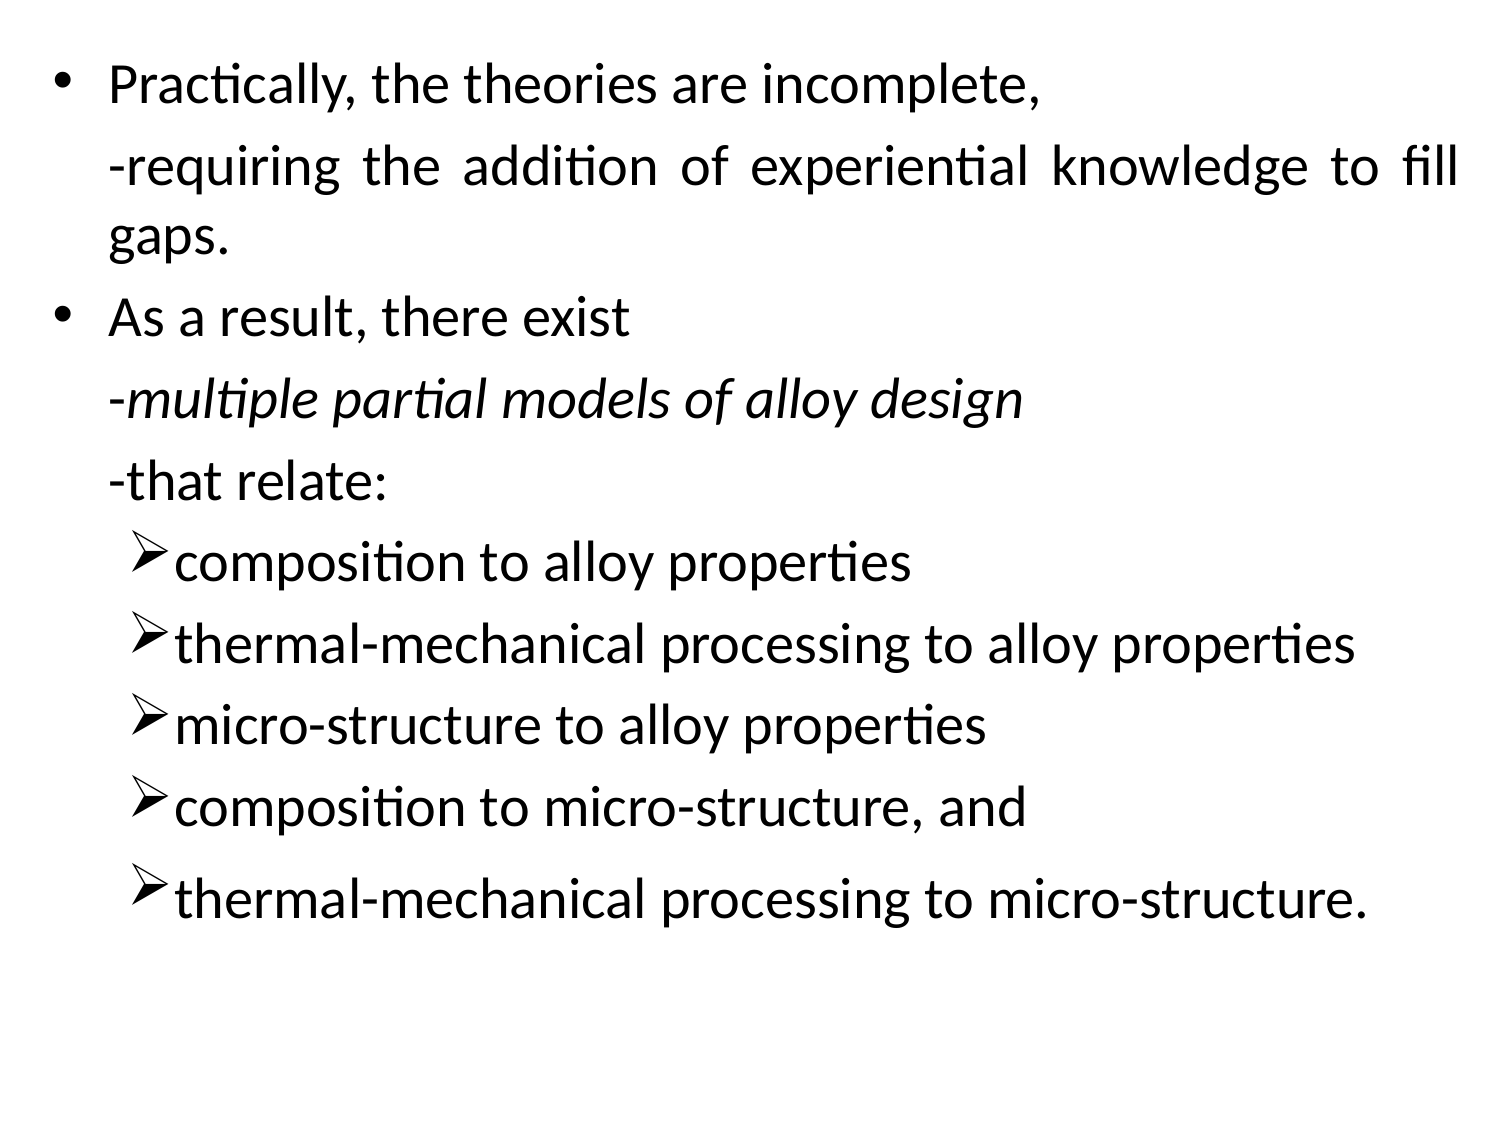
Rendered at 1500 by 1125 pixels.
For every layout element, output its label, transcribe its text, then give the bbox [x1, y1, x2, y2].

list Practically, the theories are incomplete, -requiring the addition of experiential knowledge to fill gaps. As a result, there exist -multiple partial models of alloy design -that relate: composition to alloy properties thermal-mechanical processing to alloy properties micro-structure to alloy properties composition to micro-structure, and thermal-mechanical processing to micro-structure. [37, 37, 1475, 1063]
